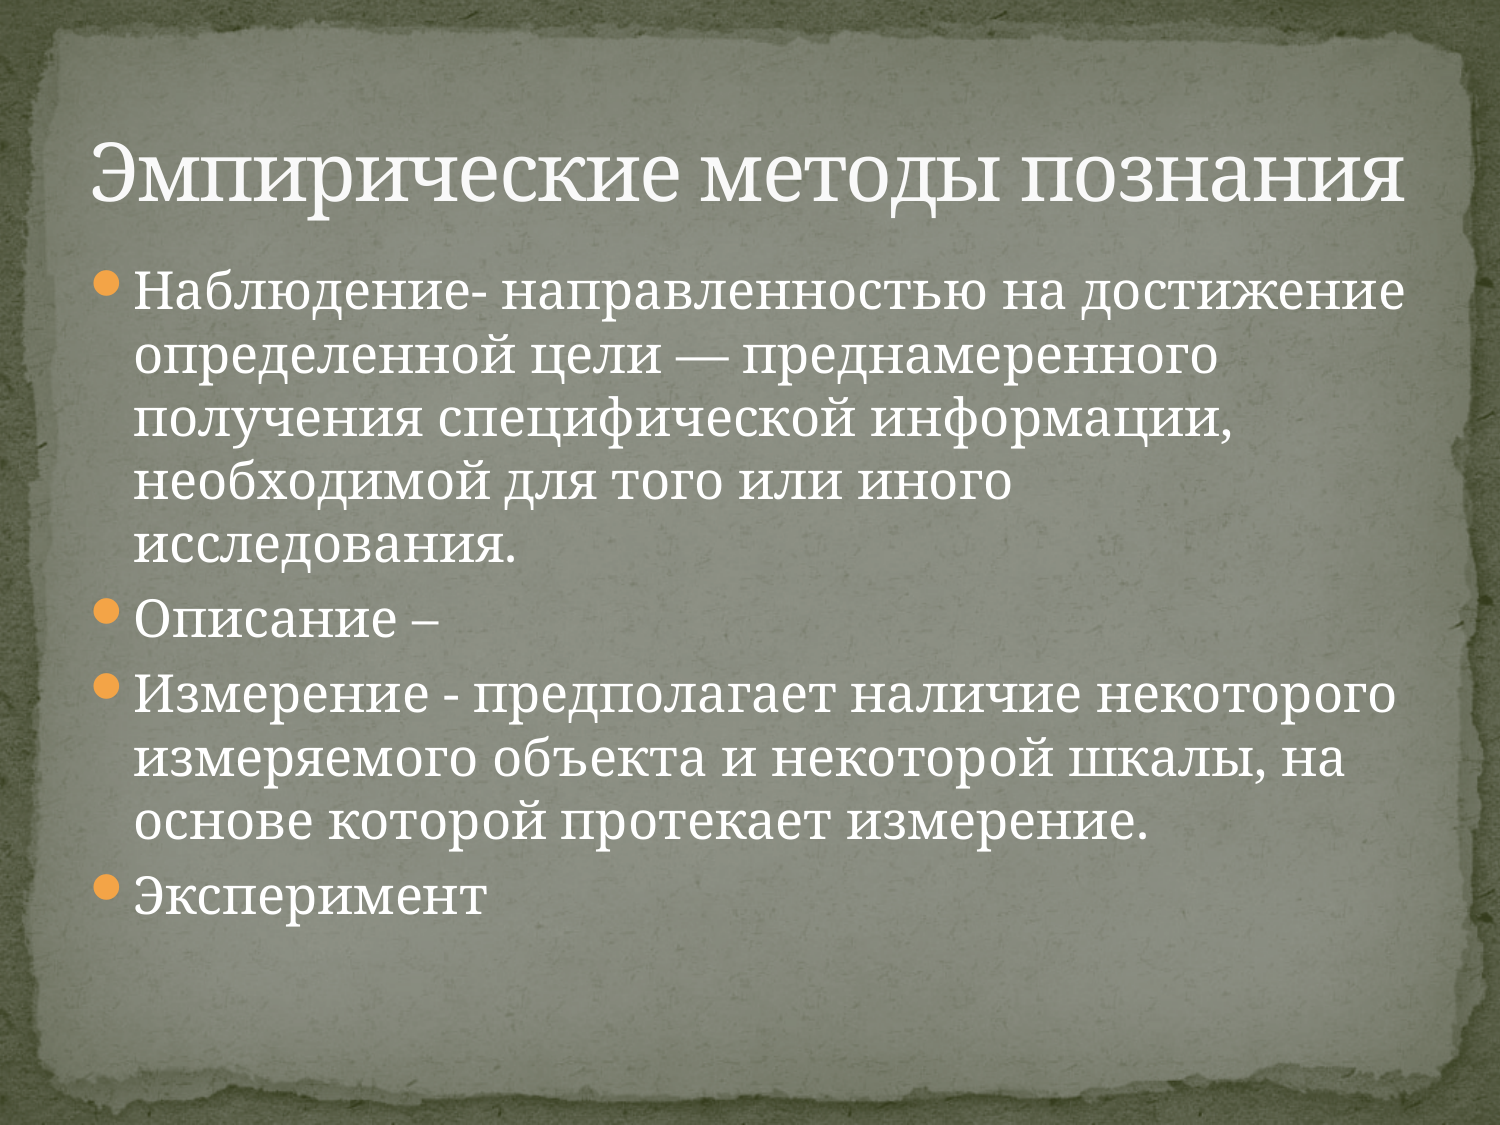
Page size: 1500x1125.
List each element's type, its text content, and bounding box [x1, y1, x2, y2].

list Наблюдение- направленностью на достижение определенной цели — преднамеренного получения специфической информации, необходимой для того или иного исследования. Описание – Измерение - предполагает наличие некоторого измеряемого объекта и некоторой шкалы, на основе которой протекает измерение. Эксперимент [75, 249, 1425, 1000]
title Эмпирические методы познания [74, 24, 1425, 225]
